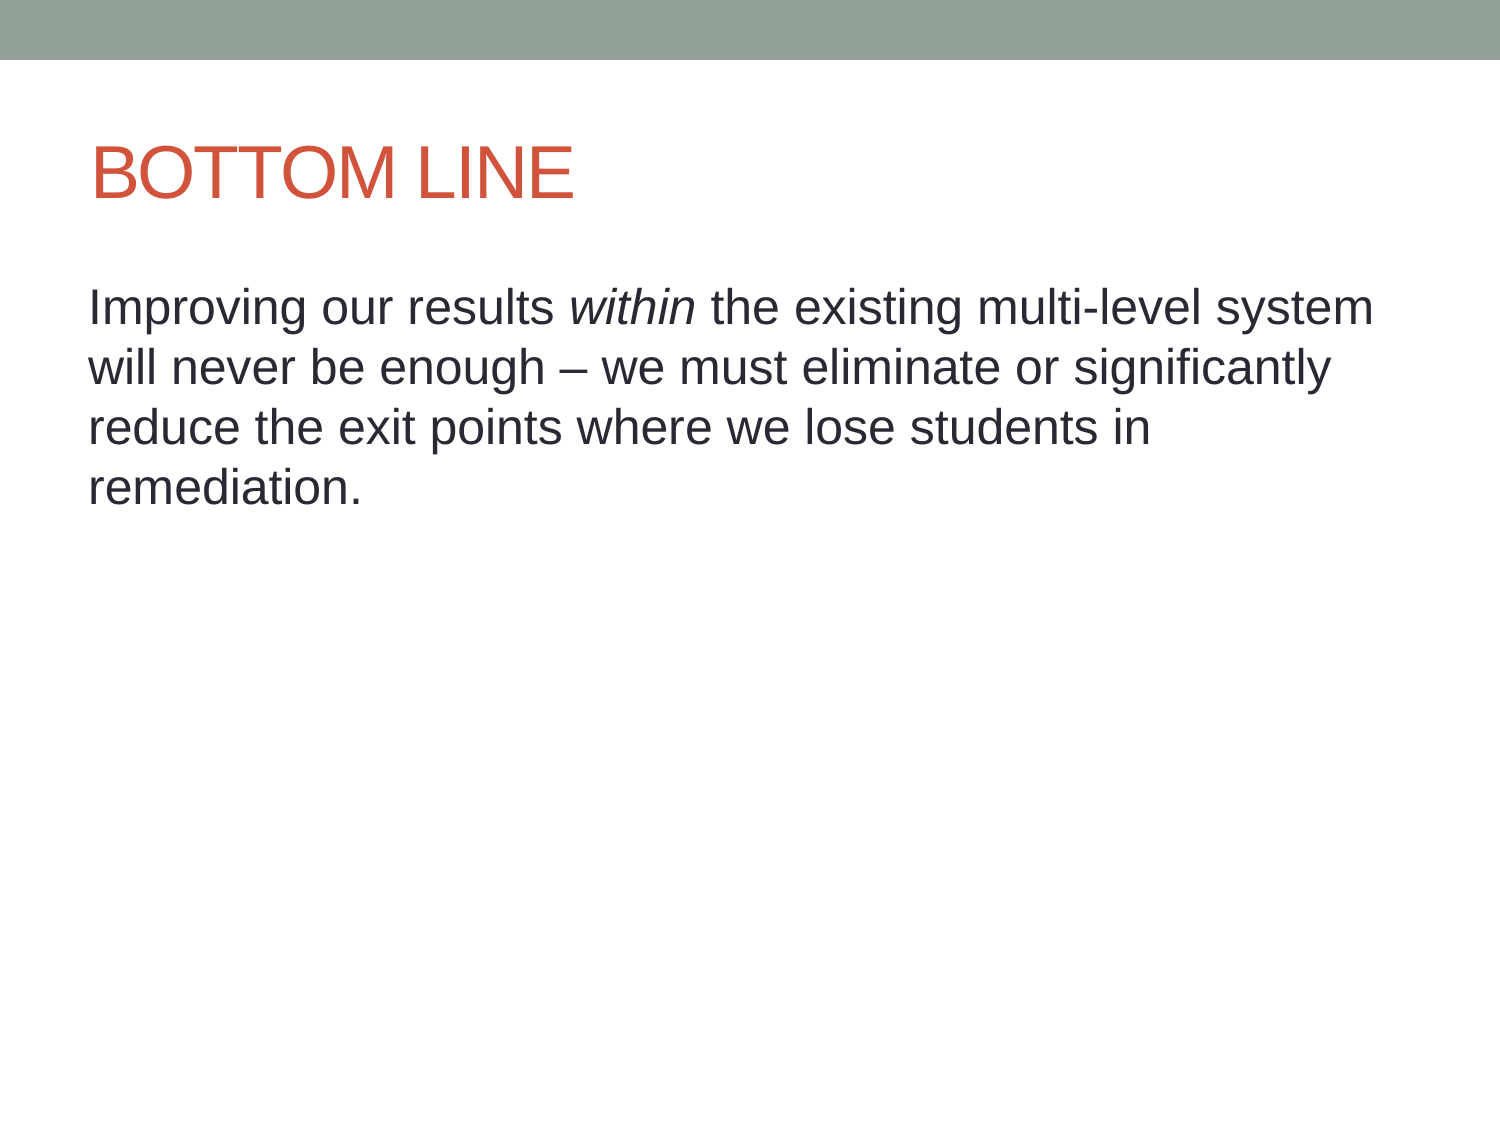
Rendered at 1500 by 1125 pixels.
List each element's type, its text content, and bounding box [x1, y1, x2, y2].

list Improving our results within the existing multi-level system will never be enough – we must eliminate or significantly reduce the exit points where we lose students in remediation. [54, 232, 1405, 1016]
title BOTTOM LINE [75, 87, 1425, 250]
